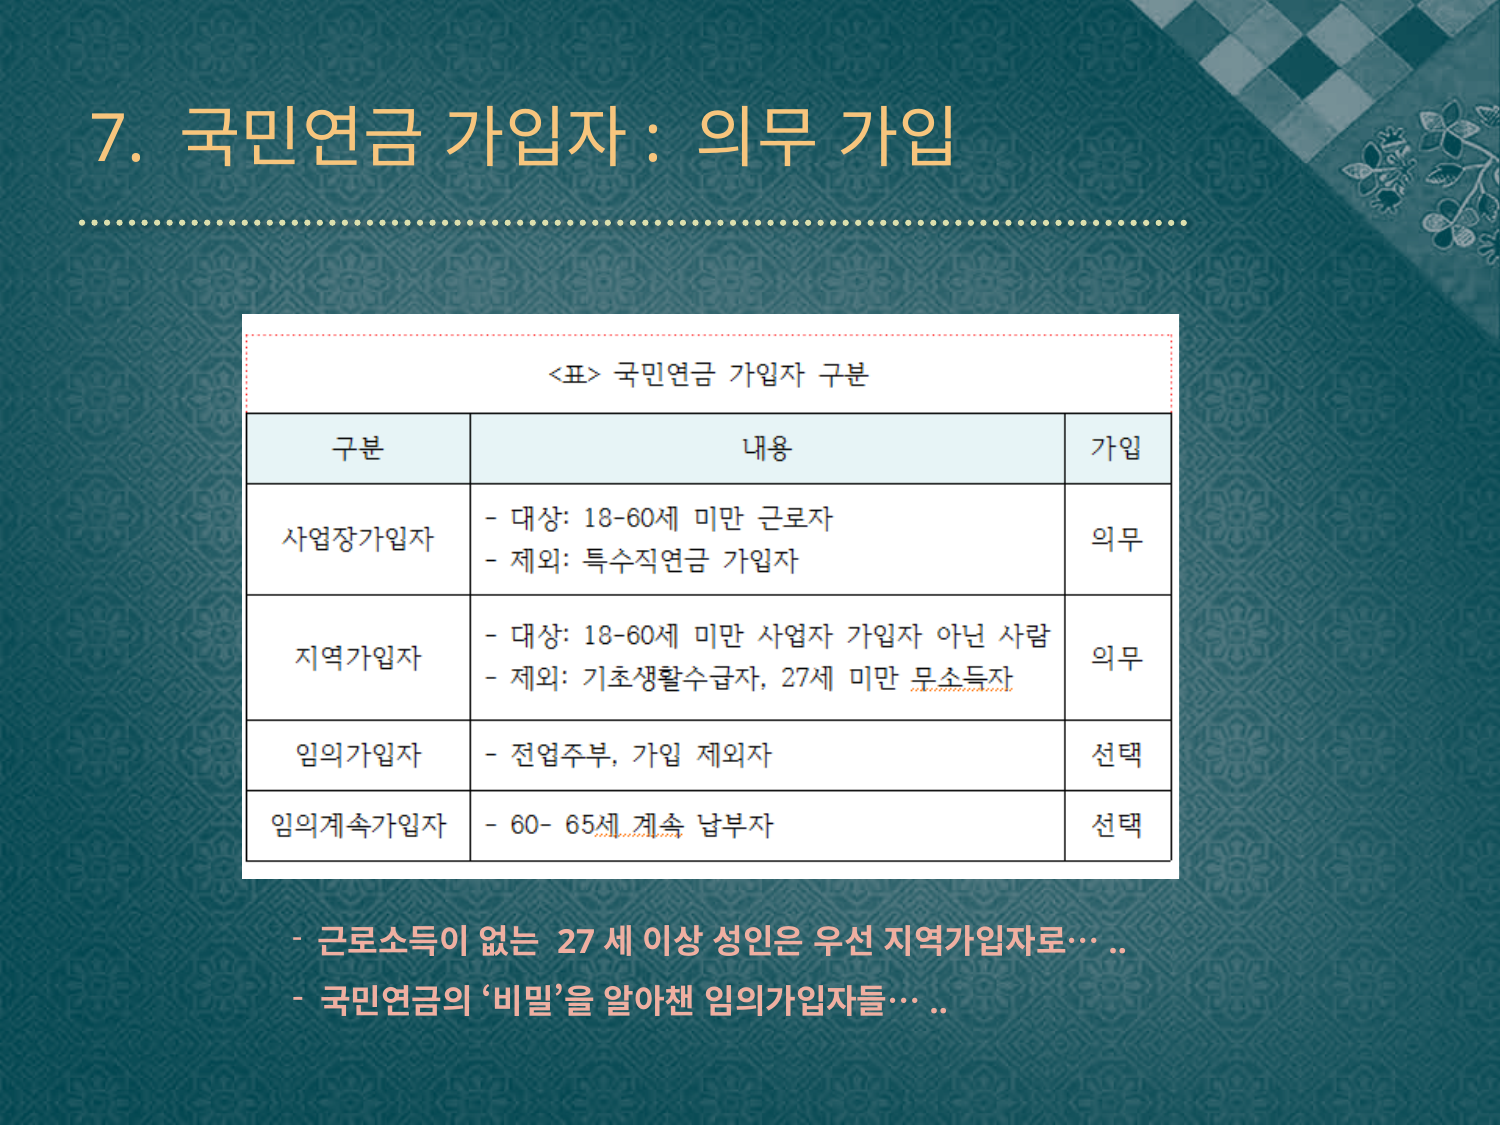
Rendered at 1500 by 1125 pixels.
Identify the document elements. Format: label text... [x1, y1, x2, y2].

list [242, 314, 1180, 879]
title 7. 국민연금 가입자: 의무 가입 [75, 58, 1447, 211]
text_box 근로소득이 없는 27세 이상 성인은 우선 지역가입자로….. 국민연금의 ‘비밀’을 알아챈 임의가입자들….. [277, 893, 1388, 1028]
